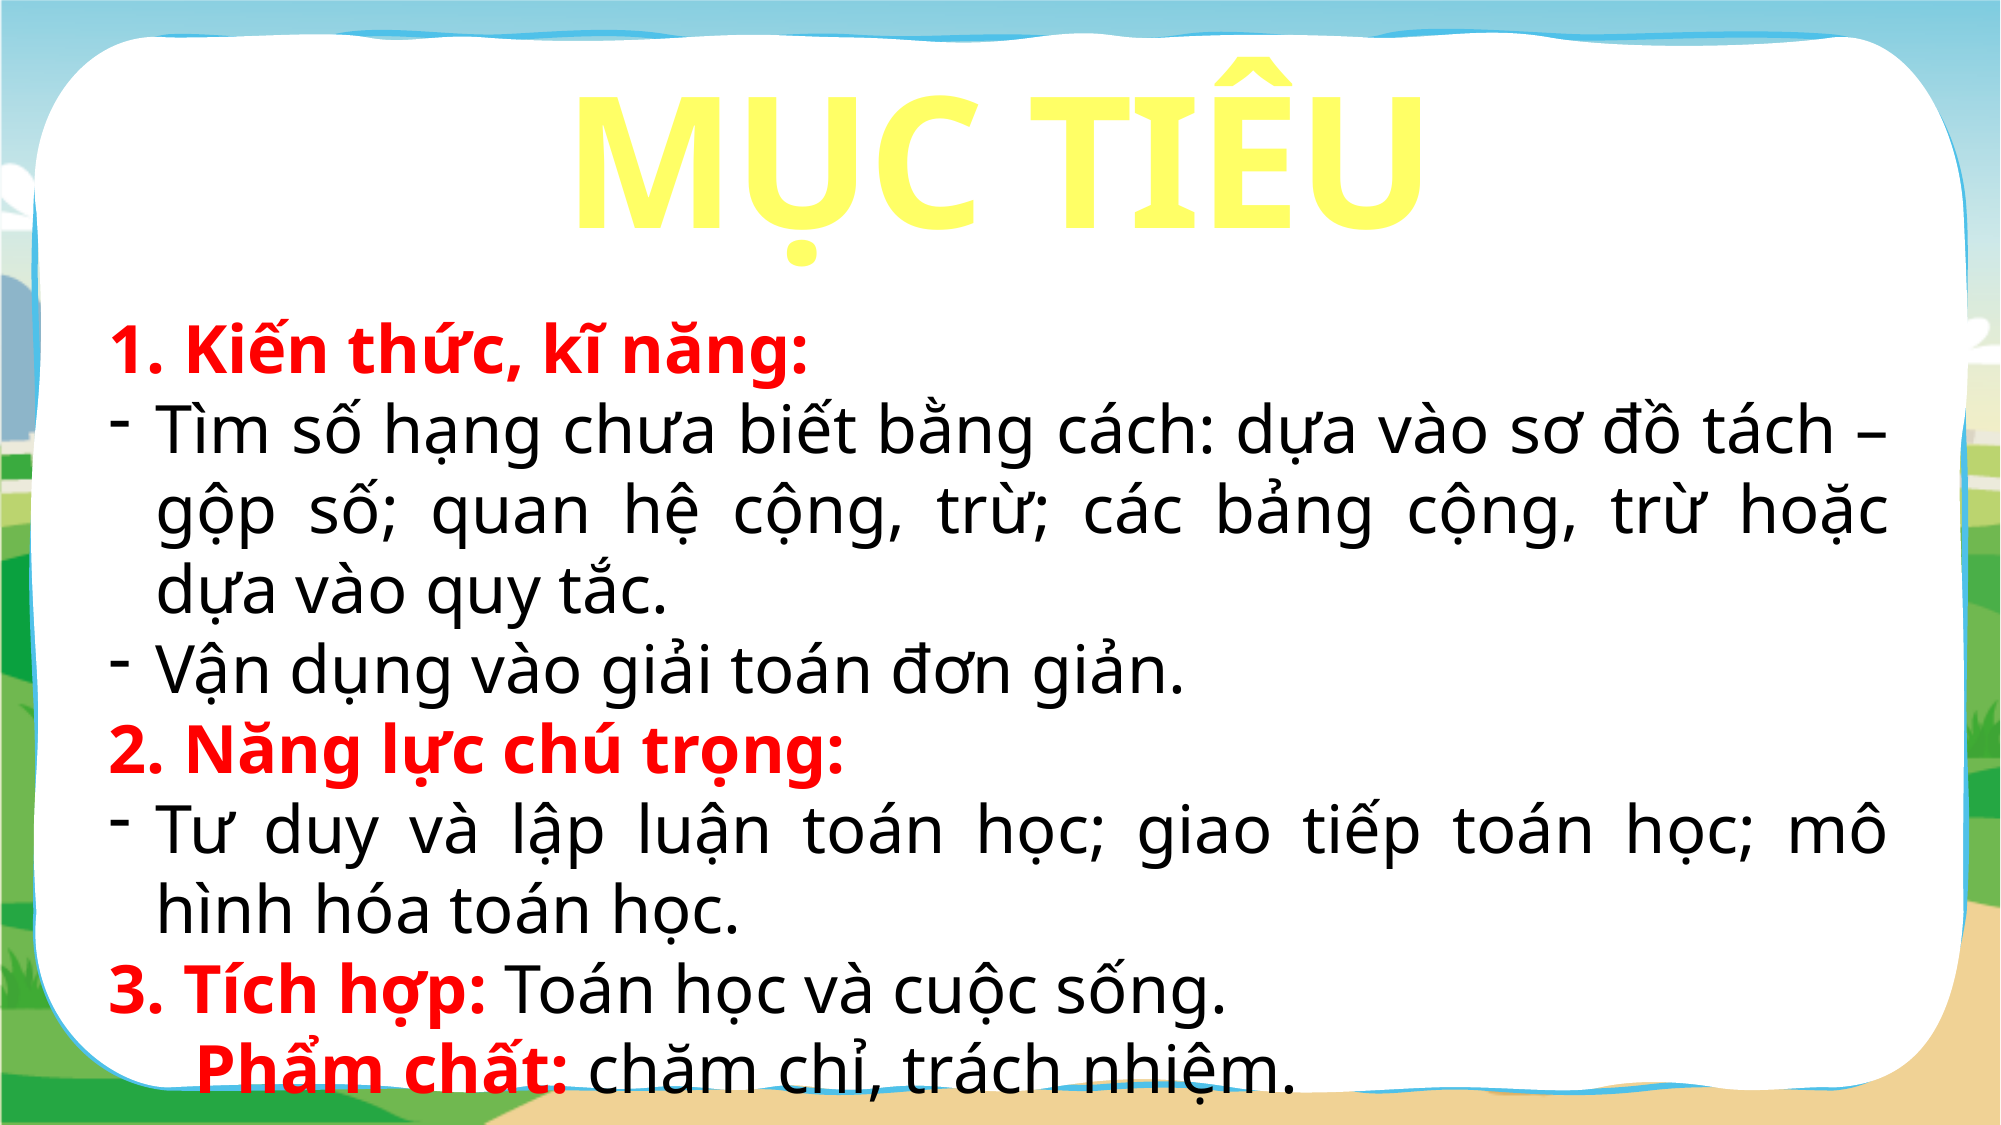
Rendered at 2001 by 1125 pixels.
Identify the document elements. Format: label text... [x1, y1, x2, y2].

text_box 1. Kiến thức, kĩ năng: Tìm số hạng chưa biết bằng cách: dựa vào sơ đồ tách – gộp số; quan hệ cộng, trừ; các bảng cộng, trừ hoặc dựa vào quy tắc. Vận dụng vào giải toán đơn giản. 2. Năng lực chú trọng: Tư duy và lập luận toán học; giao tiếp toán học; mô hình hóa toán học. 3. Tích hợp: Toán học và cuộc sống. Phẩm chất: chăm chỉ, trách nhiệm. [93, 299, 1907, 1115]
text_box MỤC TIÊU [418, 37, 1582, 273]
picture [0, 0, 2001, 1125]
text_box [30, 30, 1968, 1063]
